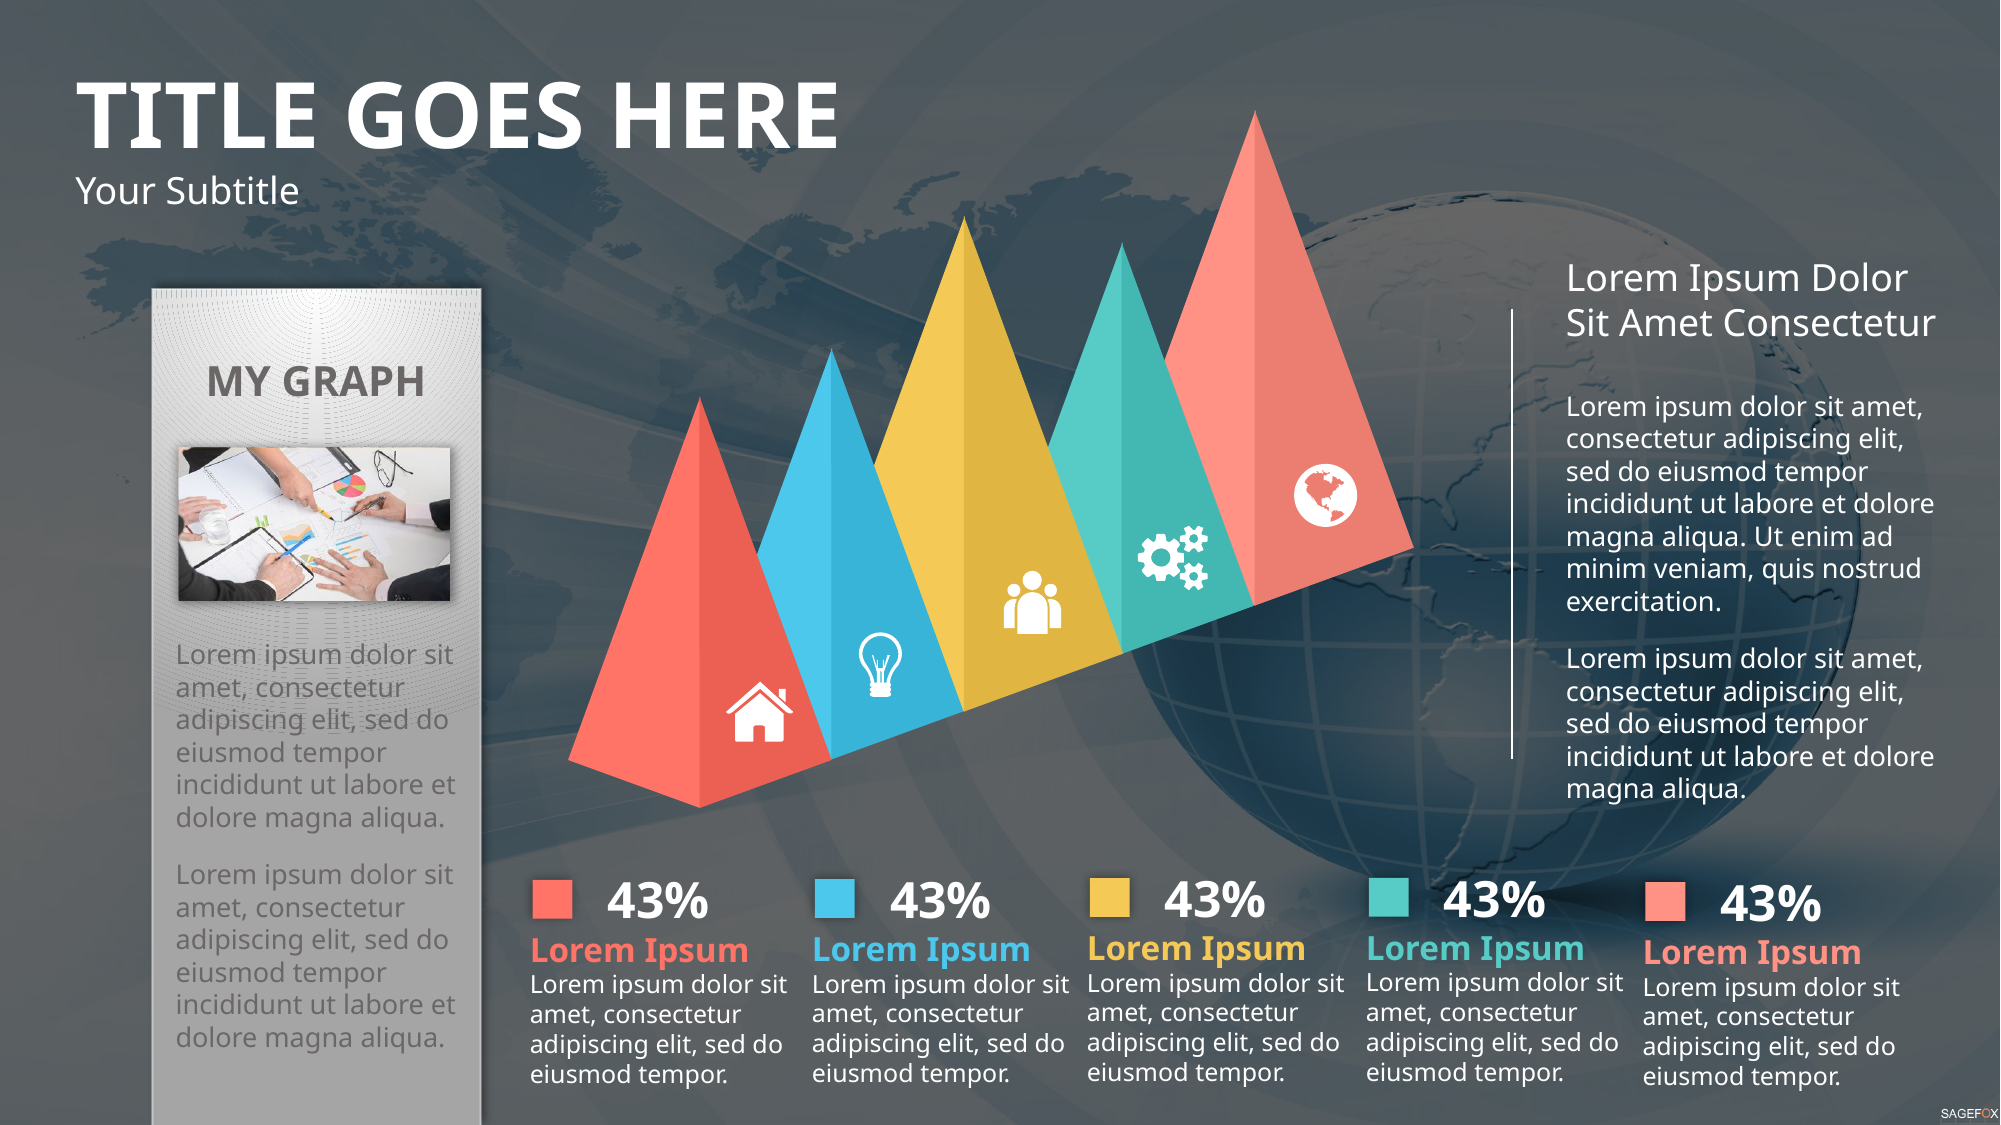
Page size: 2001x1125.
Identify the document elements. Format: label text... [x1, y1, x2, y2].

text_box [879, 230, 1050, 697]
text_box [1341, 467, 1358, 523]
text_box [761, 360, 903, 748]
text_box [629, 408, 771, 796]
text_box TITLE GOES HERE Your Subtitle [60, 49, 1036, 220]
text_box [811, 868, 1087, 1124]
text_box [529, 868, 805, 1125]
text_box MY GRAPH Lorem ipsum dolor sit amet, consectetur adipiscing elit, sed do eiusmod tempor incididunt ut labore et dolore magna aliqua. Lorem ipsum dolor sit amet, consectetur adipiscing elit, sed do eiusmod tempor incididunt ut labore et dolore magna aliqua. [160, 347, 472, 1060]
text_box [1642, 871, 1918, 1125]
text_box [1169, 124, 1341, 591]
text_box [1365, 866, 1641, 1123]
picture [0, 0, 2001, 1125]
text_box [151, 288, 482, 1125]
text_box [177, 447, 451, 602]
text_box Lorem Ipsum Dolor Sit Amet Consectetur Lorem ipsum dolor sit amet, consectetur adipiscing elit, sed do eiusmod tempor incididunt ut labore et dolore magna aliqua. Ut enim ad minim veniam, quis nostrud exercitation. Lorem ipsum dolor sit amet, consectetur adipiscing elit, sed do eiusmod tempor incididunt ut labore et dolore magna aliqua. [1551, 246, 1956, 812]
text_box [1086, 867, 1362, 1123]
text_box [1051, 254, 1193, 642]
